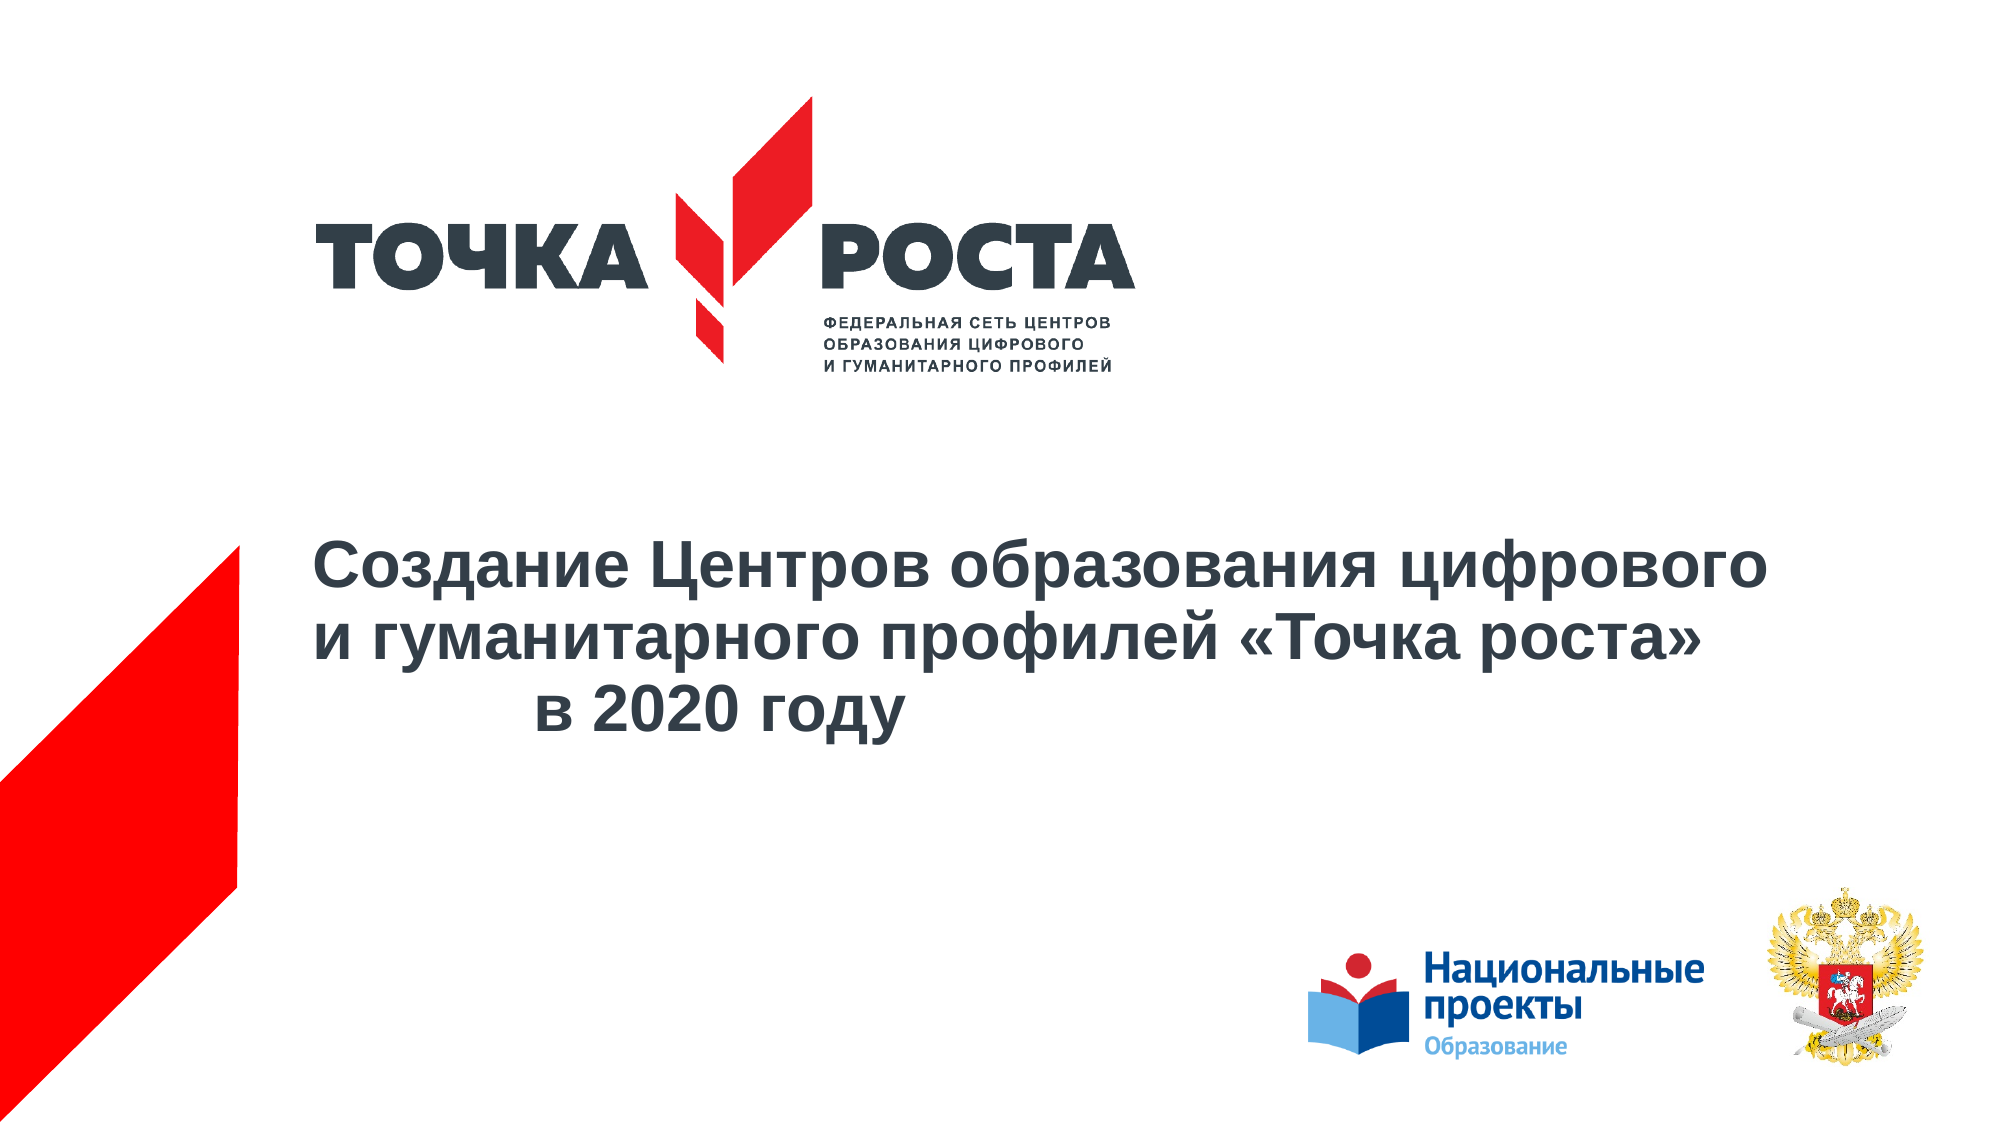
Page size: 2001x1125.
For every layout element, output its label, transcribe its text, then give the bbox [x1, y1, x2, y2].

text_box [0, 545, 240, 1122]
picture [286, 67, 1219, 414]
picture [1767, 886, 1930, 1067]
picture [1302, 945, 1710, 1066]
title Создание Центров образования цифрового и гуманитарного профилей «Точка роста» в 2020 году [303, 521, 1833, 794]
